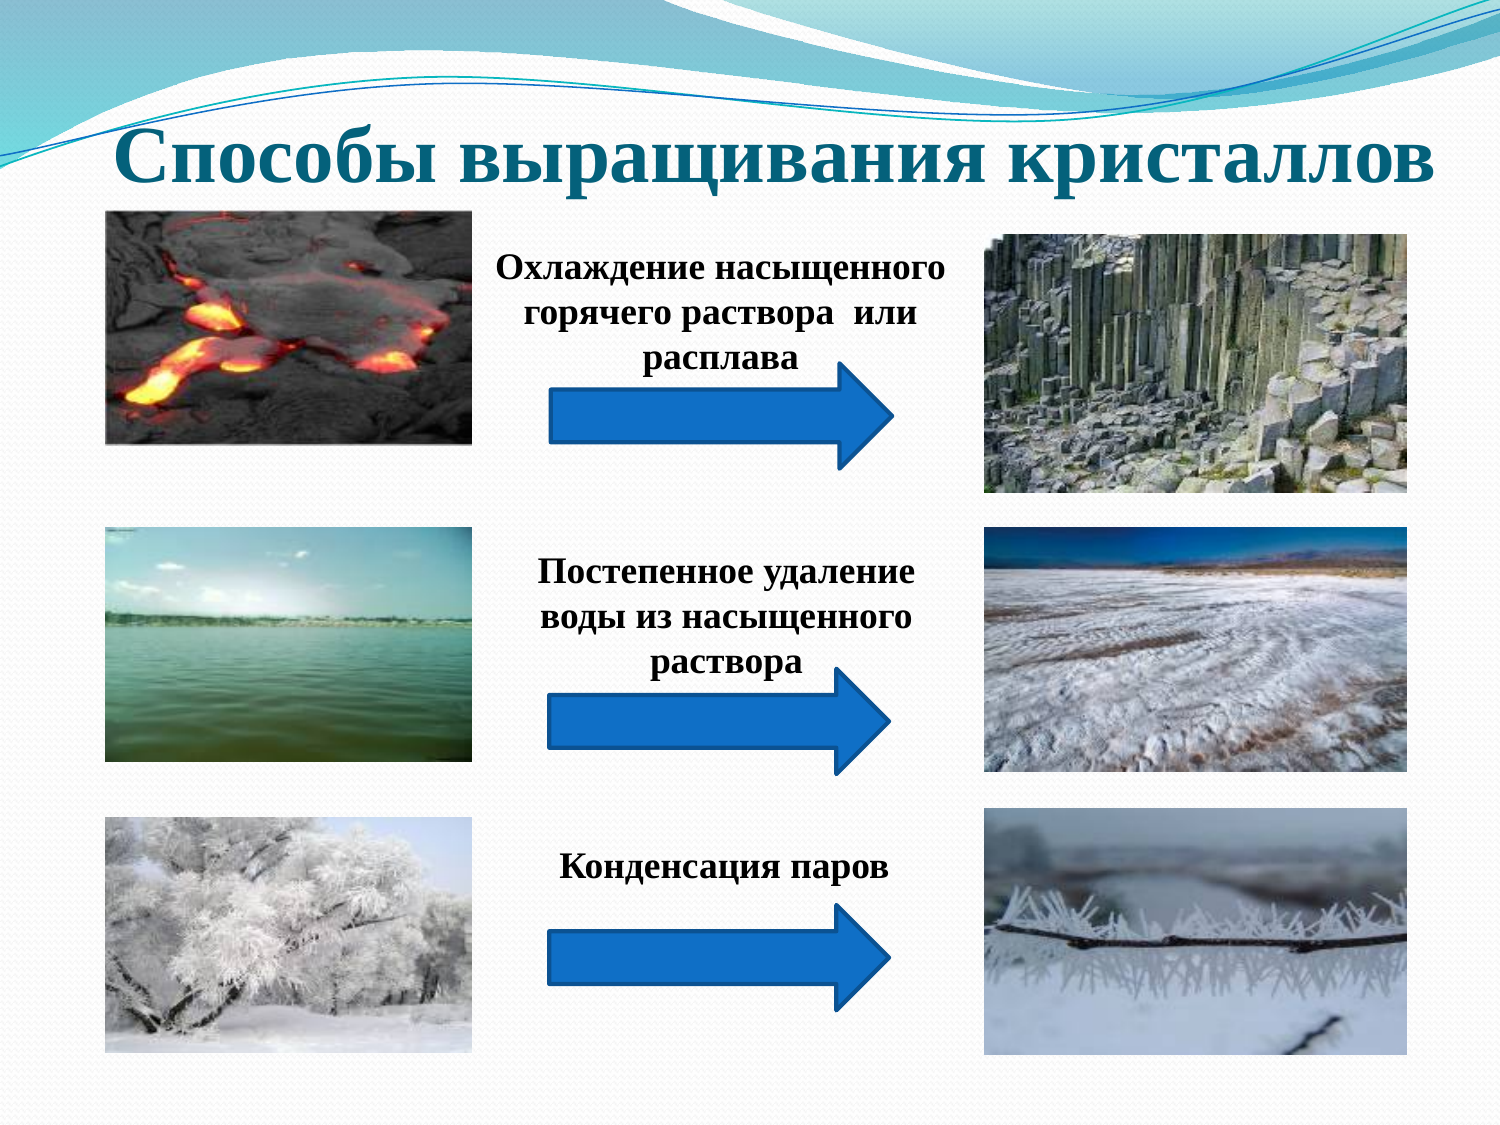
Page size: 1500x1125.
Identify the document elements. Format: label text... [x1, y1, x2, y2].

picture [984, 234, 1407, 493]
text_box [547, 666, 892, 777]
picture [105, 817, 472, 1053]
picture [105, 527, 472, 762]
picture [105, 210, 472, 446]
text_box [548, 385, 895, 471]
text_box Конденсация паров [490, 834, 959, 894]
text_box Постепенное удаление воды из насыщенного раствора [480, 538, 973, 689]
picture [984, 808, 1407, 1055]
picture [984, 527, 1407, 773]
picture [1395, 527, 1407, 532]
text_box [547, 902, 892, 1013]
title Способы выращивания кристаллов [93, 0, 1457, 200]
text_box Охлаждение насыщенного горячего раствора или расплава [478, 234, 984, 385]
